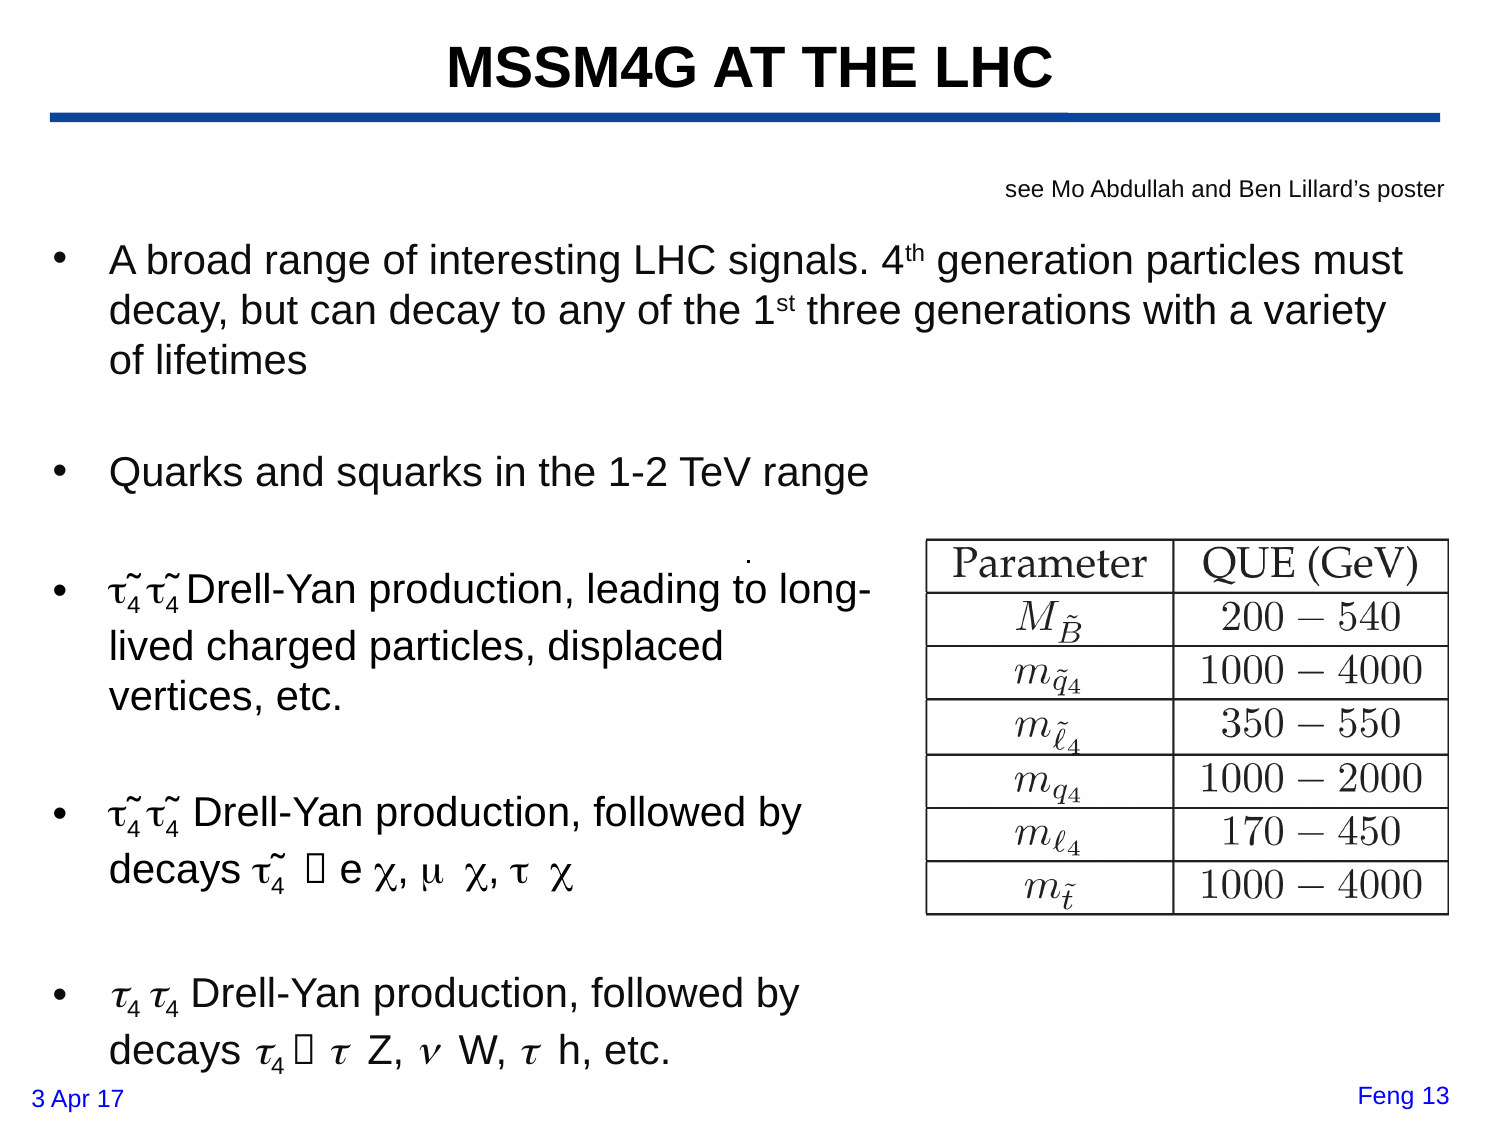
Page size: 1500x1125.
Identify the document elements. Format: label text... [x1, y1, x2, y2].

text_box Quarks and squarks in the 1-2 TeV range t̃4 t̃4 Drell-Yan production, leading to long-lived charged particles, displaced vertices, etc. t̃4 t̃4 Drell-Yan production, followed by decays t̃4  e c, m c, t c t4 t4 Drell-Yan production, followed by decays t4  t Z, n W, t h, etc. [37, 437, 888, 1066]
text_box see Mo Abdullah and Ben Lillard’s poster [35, 137, 1461, 213]
title MSSM4G AT THE LHC [75, 27, 1425, 100]
picture [922, 537, 1449, 917]
text_box A broad range of interesting LHC signals. 4th generation particles must decay, but can decay to any of the 1st three generations with a variety of lifetimes [37, 224, 1449, 388]
